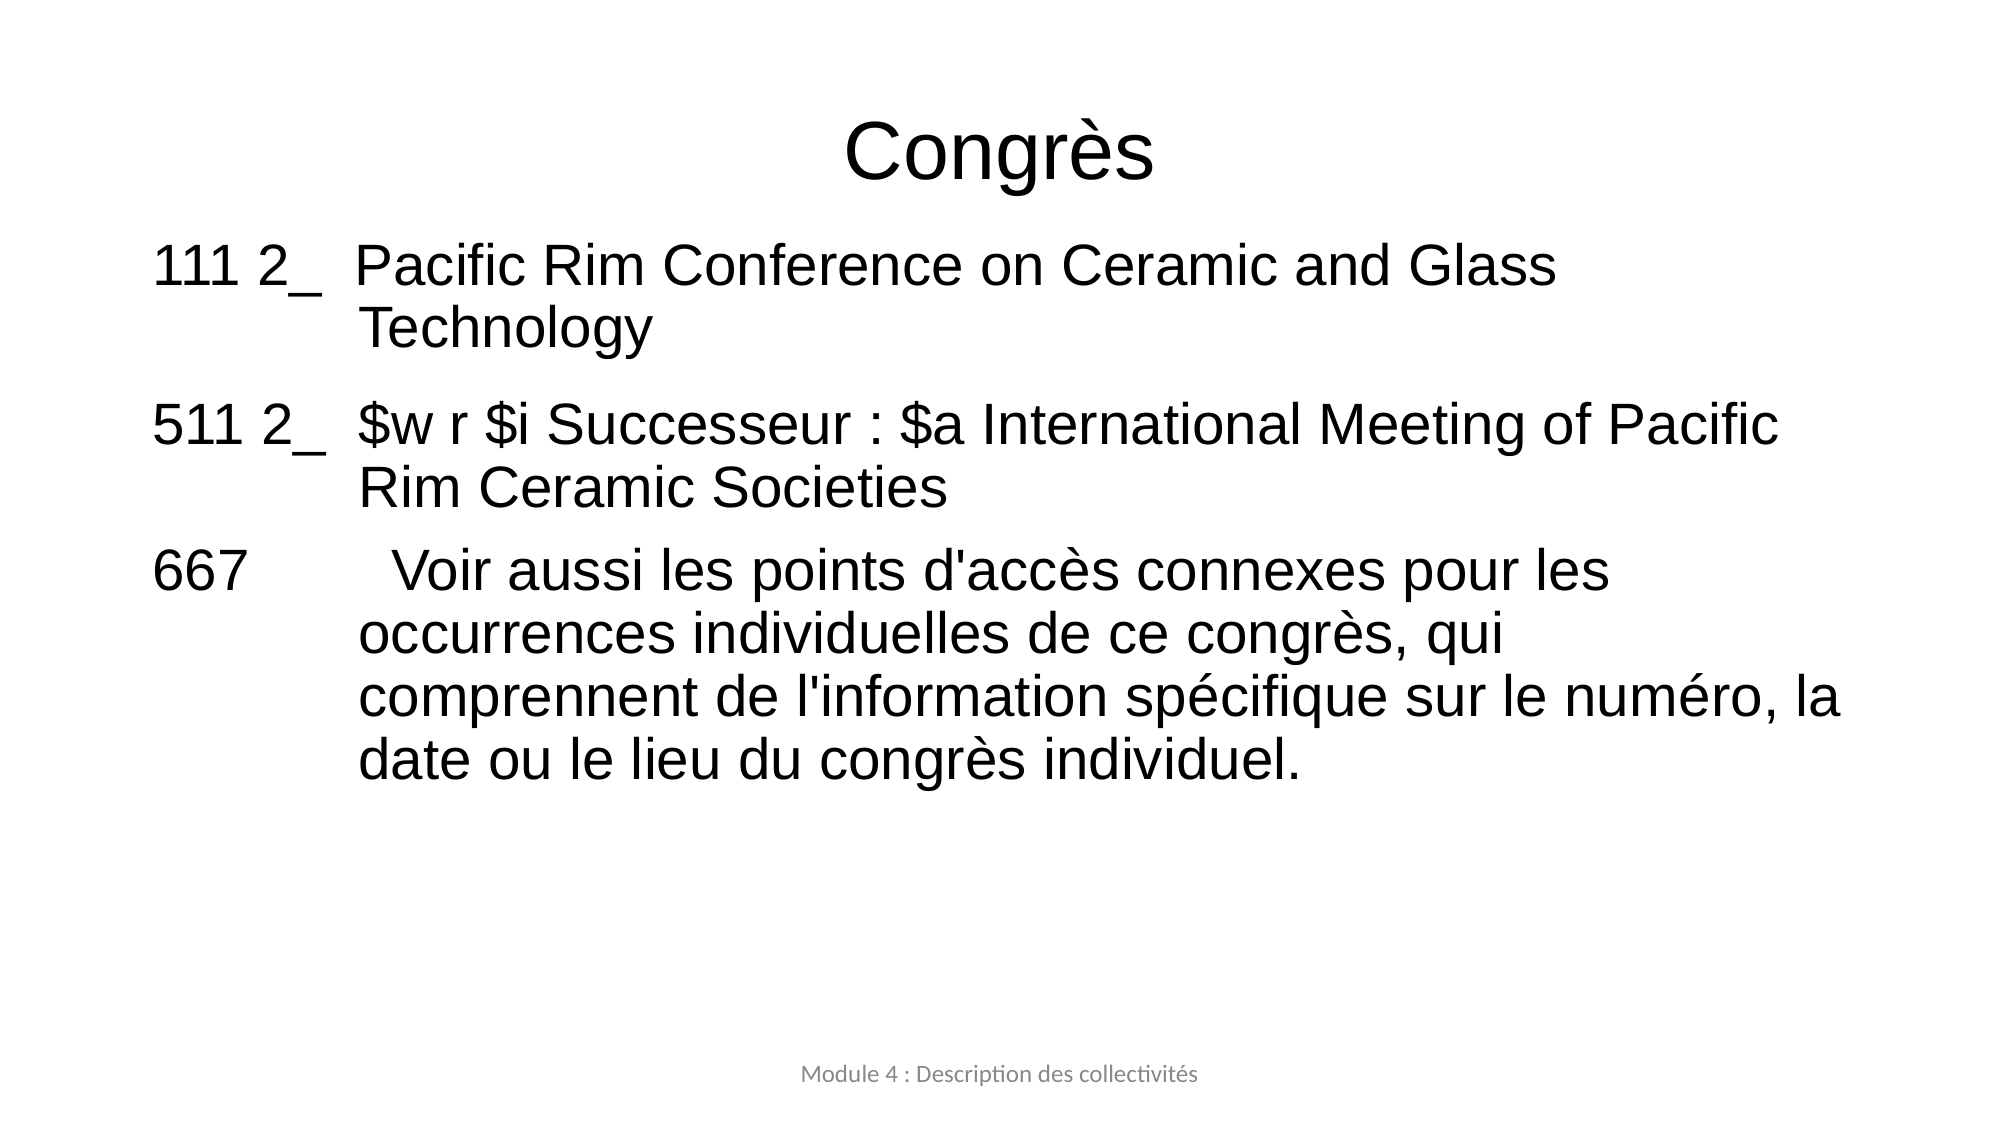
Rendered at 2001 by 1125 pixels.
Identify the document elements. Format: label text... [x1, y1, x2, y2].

footer Module 4 : Description des collectivités [662, 1042, 1338, 1103]
title Congrès [137, 69, 1863, 149]
list 111 2_ Pacific Rim Conference on Ceramic and Glass Technology 511 2_ $w r $i Successeur : $a International Meeting of Pacific Rim Ceramic Societies 667 Voir aussi les points d'accès connexes pour les occurrences individuelles de ce congrès, qui comprennent de l'information spécifique sur le numéro, la date ou le lieu du congrès individuel. [137, 227, 1863, 987]
